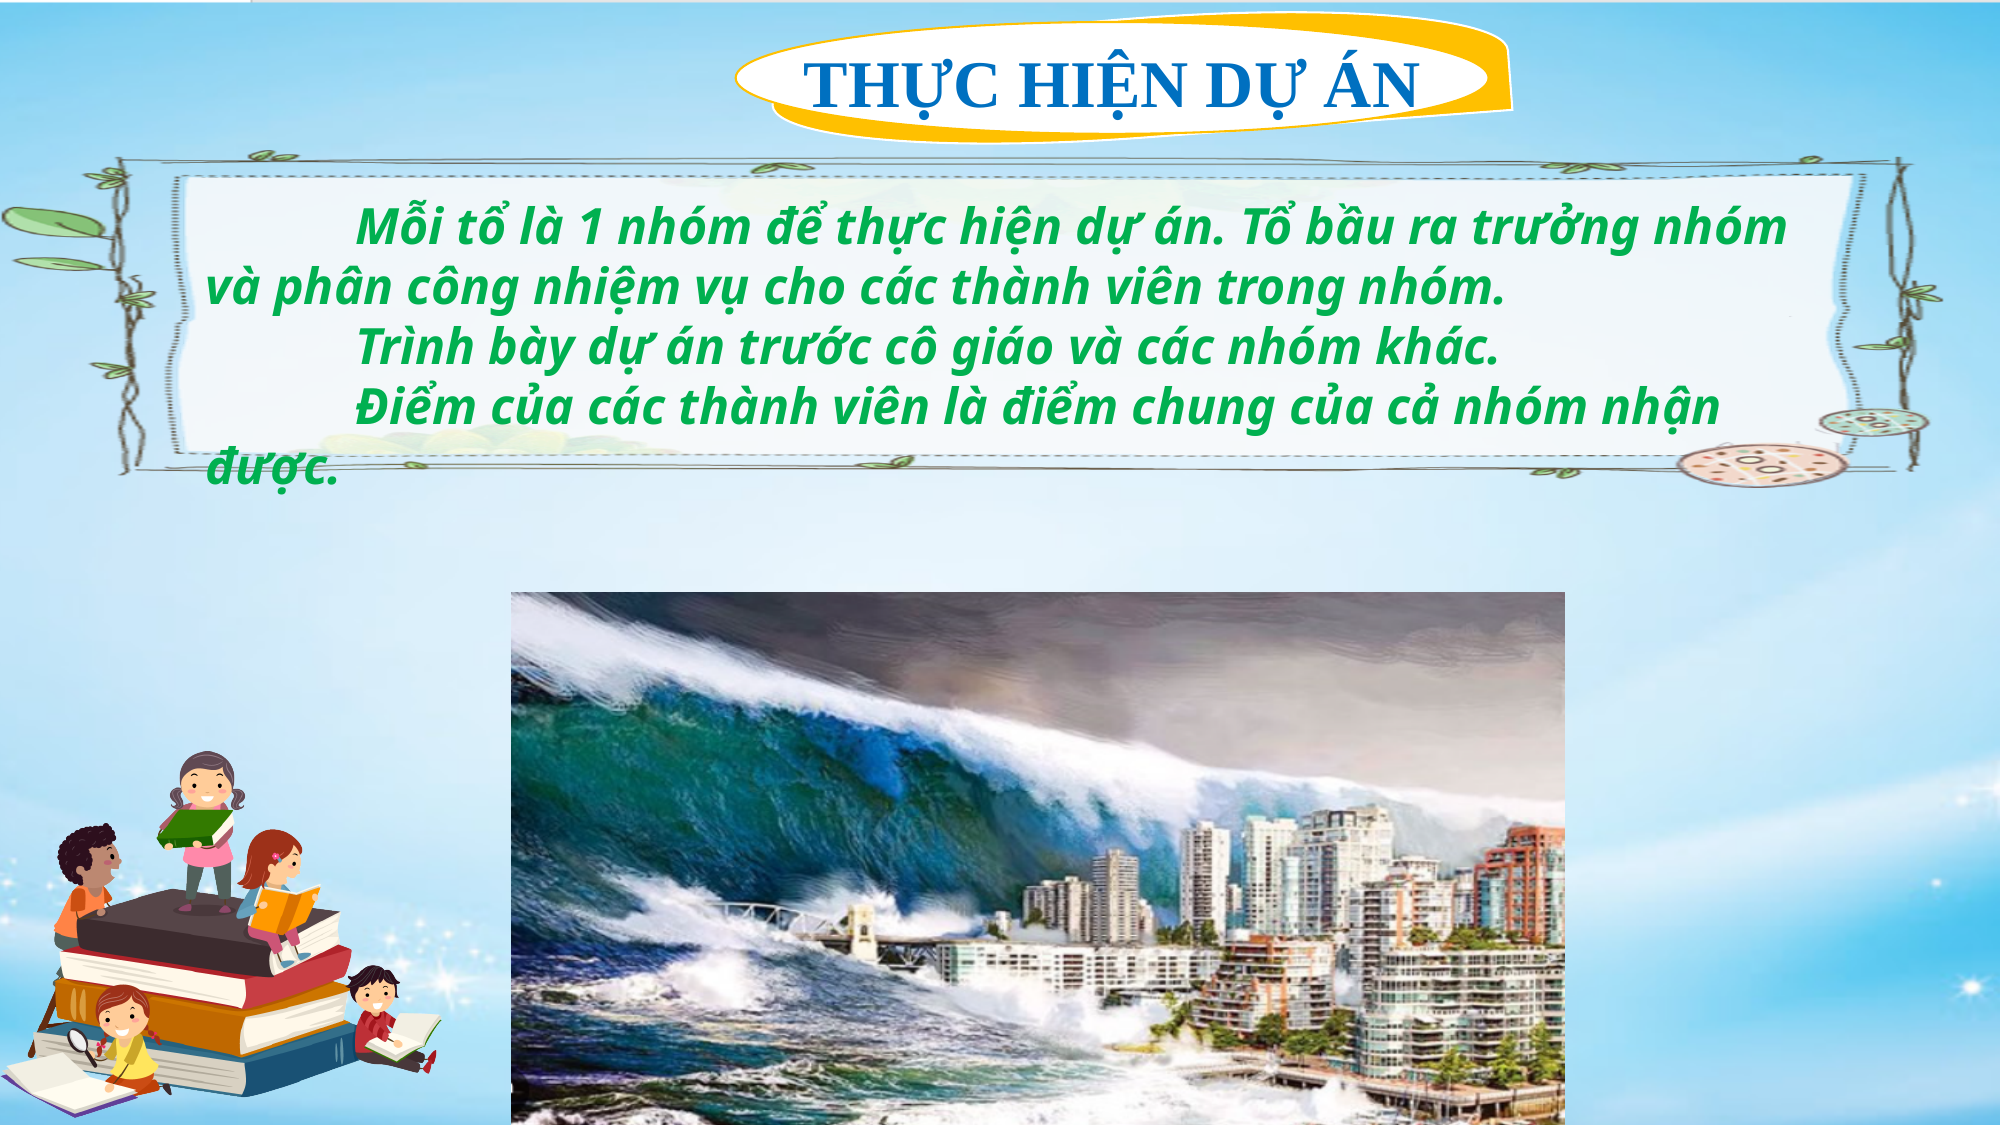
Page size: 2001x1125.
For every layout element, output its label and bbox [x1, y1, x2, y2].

picture [0, 0, 2000, 1125]
text_box [735, 18, 1509, 138]
